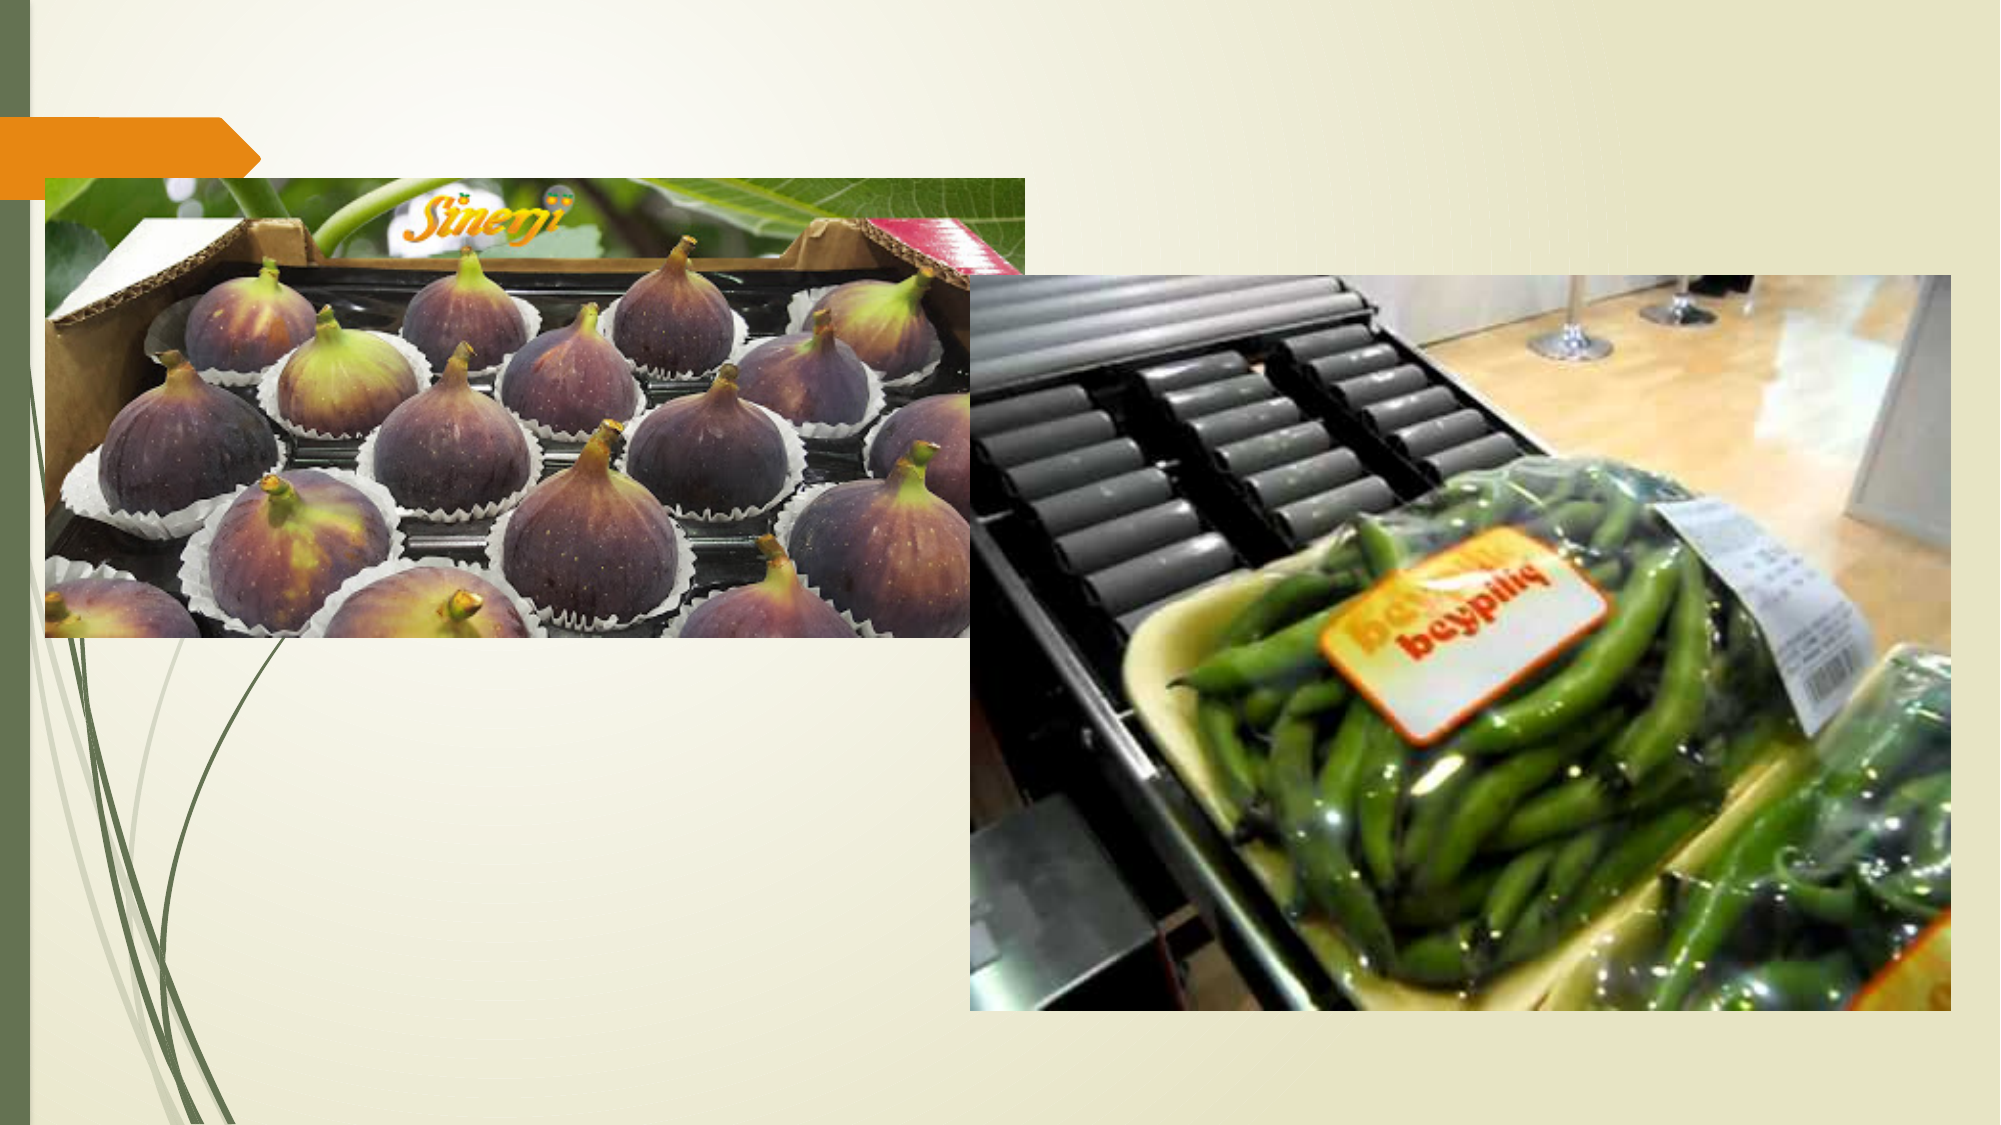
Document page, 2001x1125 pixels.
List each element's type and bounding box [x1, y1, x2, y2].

list [45, 178, 1025, 638]
picture [970, 275, 1951, 1011]
